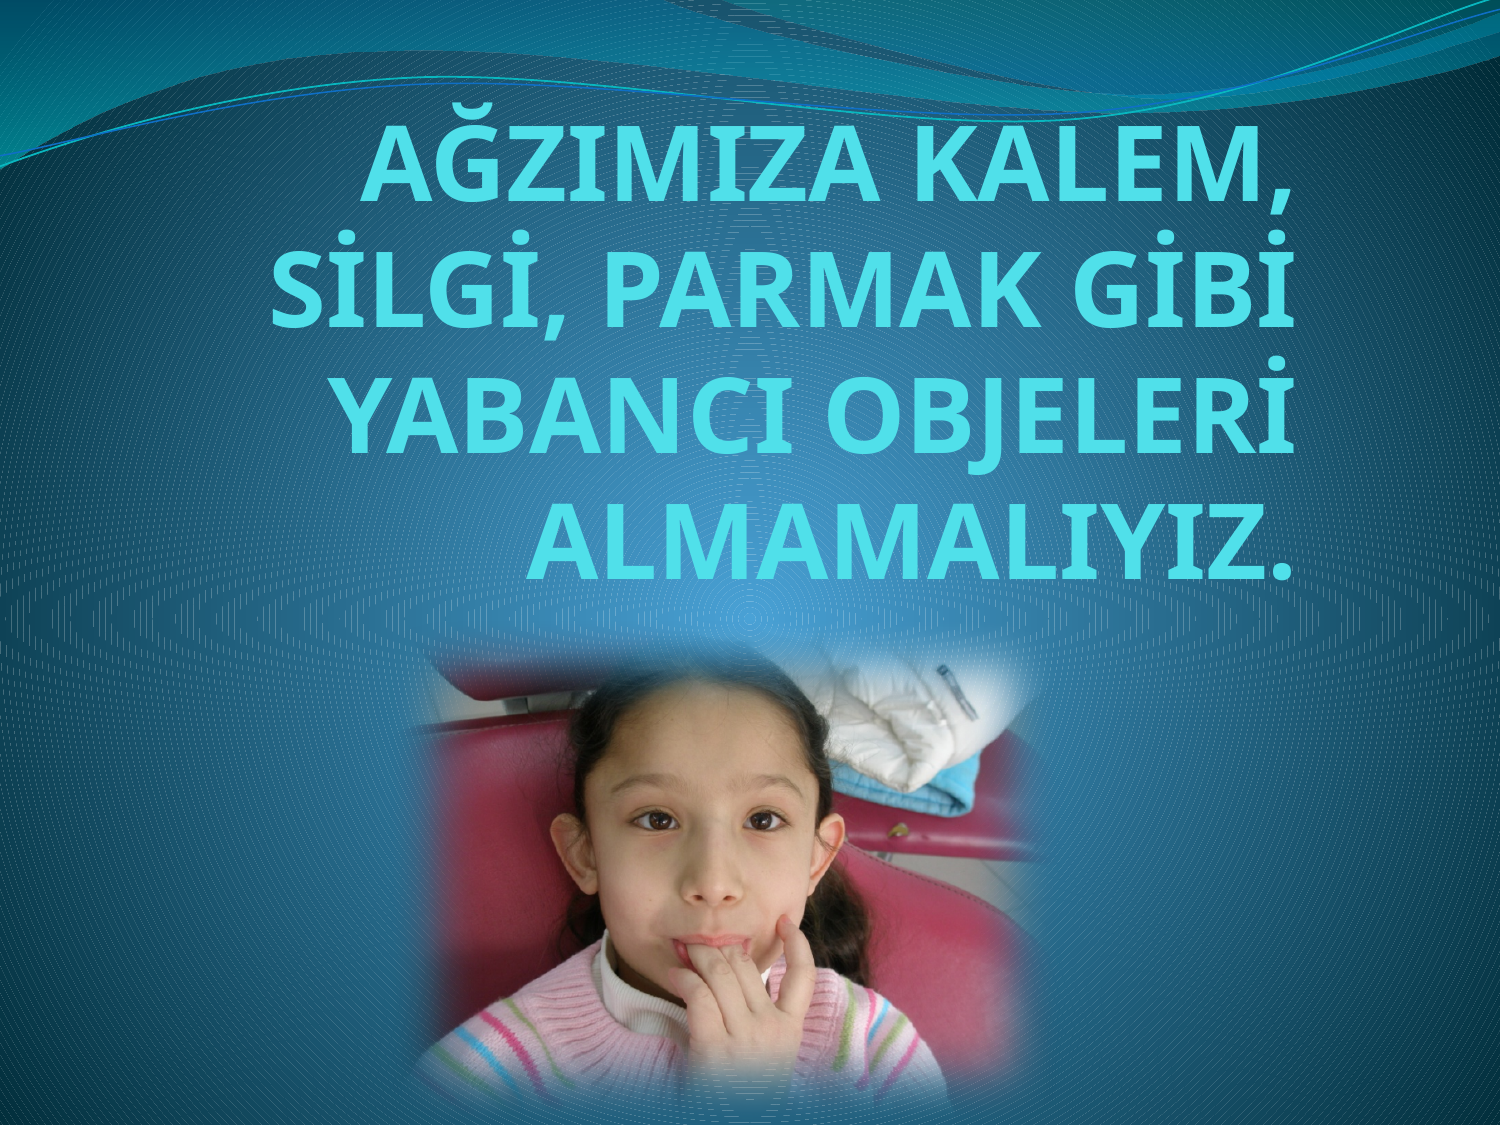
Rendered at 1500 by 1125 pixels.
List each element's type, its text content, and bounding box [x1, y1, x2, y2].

title AĞZIMIZA KALEM, SİLGİ, PARMAK GİBİ YABANCI OBJELERİ ALMAMALIYIZ. [140, 93, 1301, 727]
picture [386, 617, 1063, 1125]
